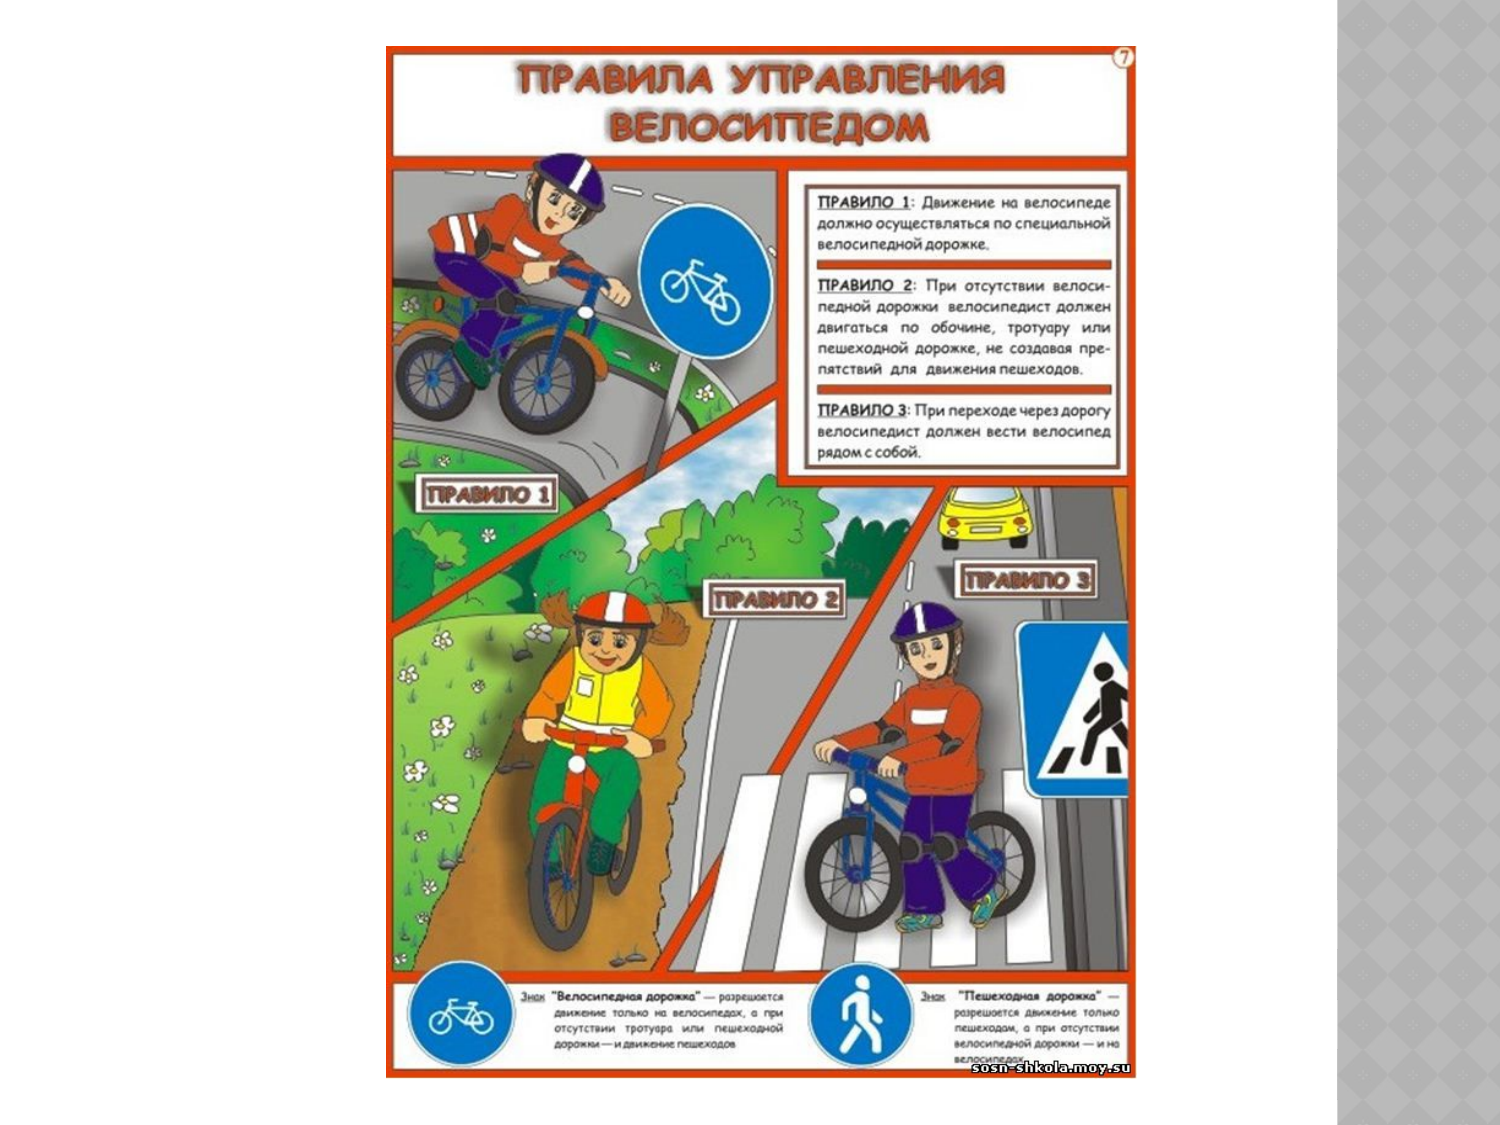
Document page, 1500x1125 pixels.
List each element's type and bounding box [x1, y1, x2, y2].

list [386, 46, 1138, 1079]
